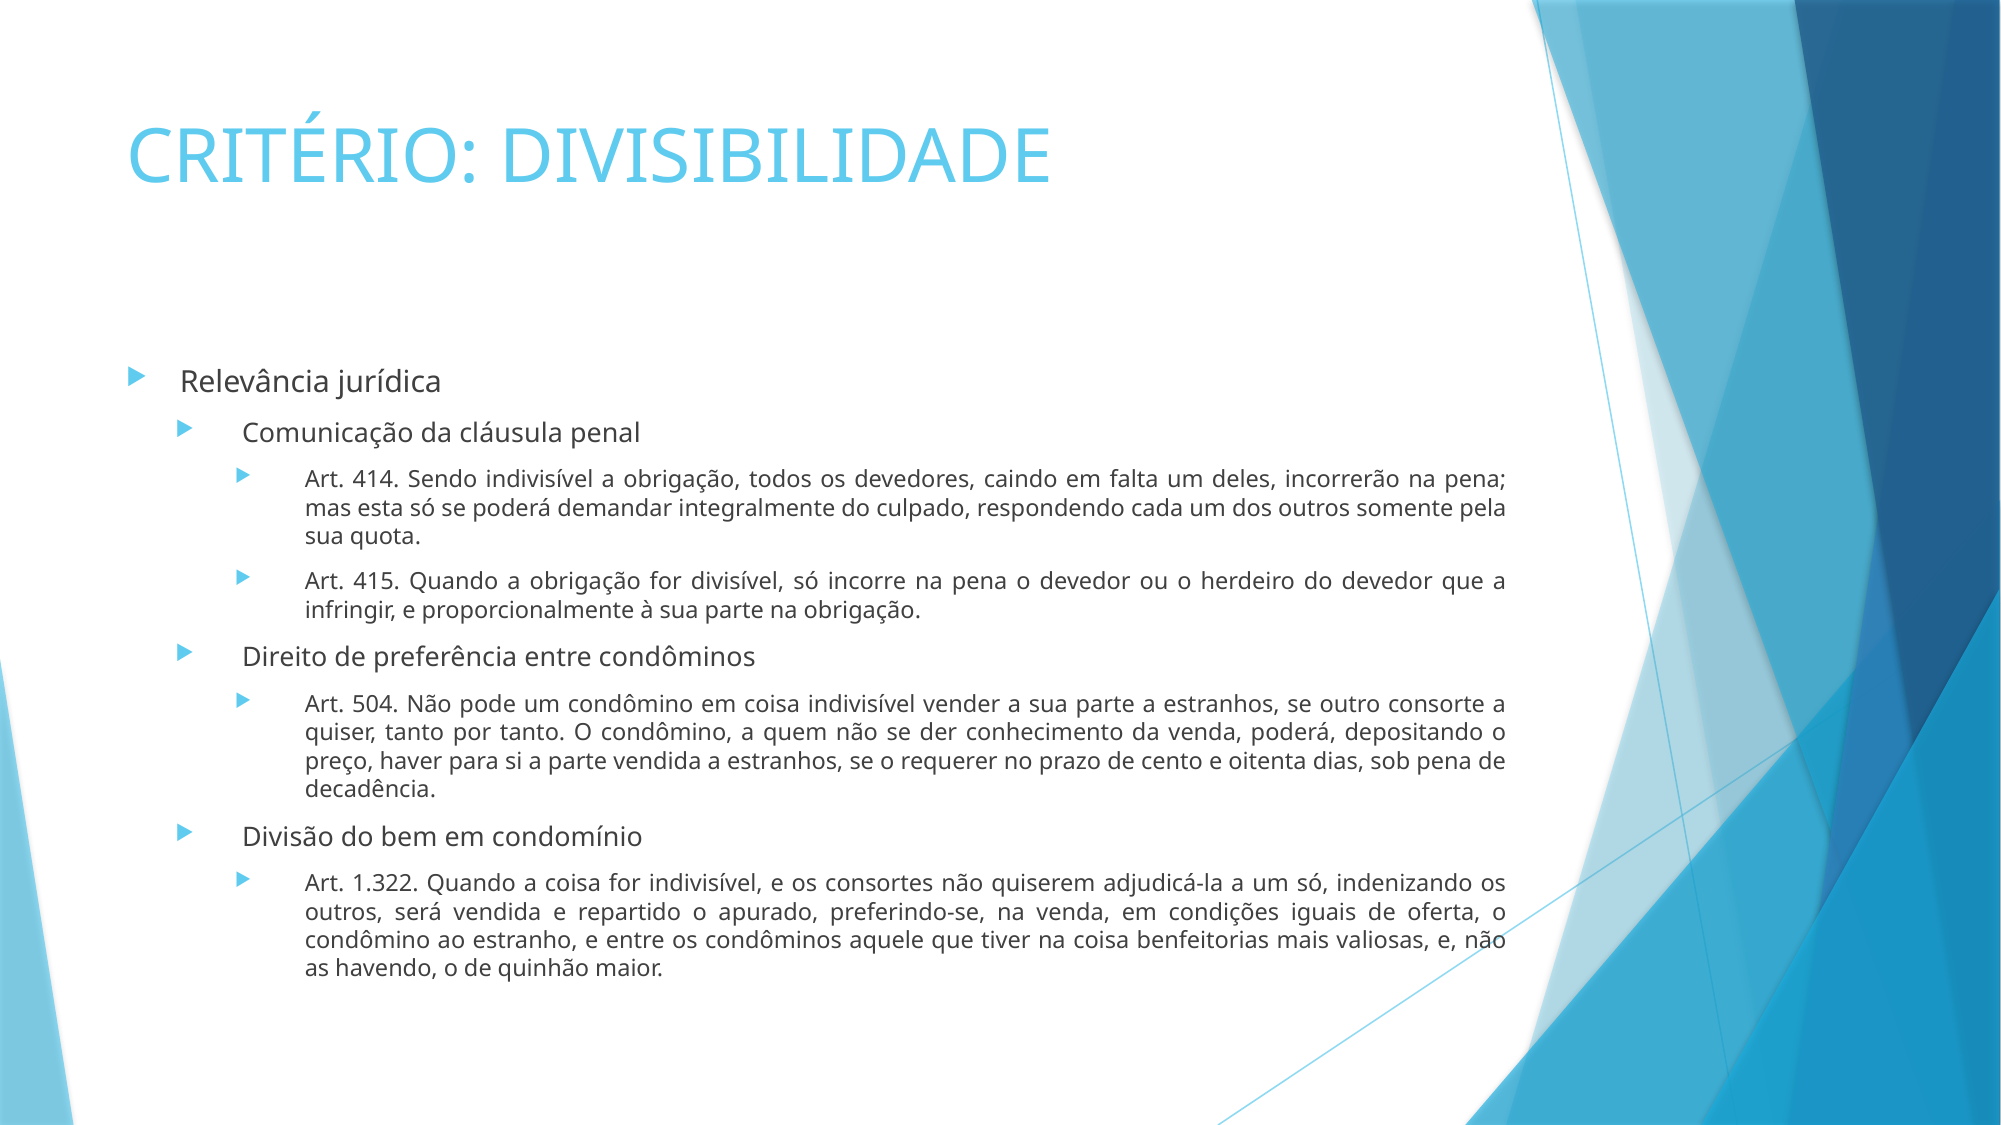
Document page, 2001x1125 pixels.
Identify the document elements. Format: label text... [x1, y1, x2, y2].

list Relevância jurídica Comunicação da cláusula penal Art. 414. Sendo indivisível a obrigação, todos os devedores, caindo em falta um deles, incorrerão na pena; mas esta só se poderá demandar integralmente do culpado, respondendo cada um dos outros somente pela sua quota. Art. 415. Quando a obrigação for divisível, só incorre na pena o devedor ou o herdeiro do devedor que a infringir, e proporcionalmente à sua parte na obrigação. Direito de preferência entre condôminos Art. 504. Não pode um condômino em coisa indivisível vender a sua parte a estranhos, se outro consorte a quiser, tanto por tanto. O condômino, a quem não se der conhecimento da venda, poderá, depositando o preço, haver para si a parte vendida a estranhos, se o requerer no prazo de cento e oitenta dias, sob pena de decadência. Divisão do bem em condomínio Art. 1.322. Quando a coisa for indivisível, e os consortes não quiserem adjudicá-la a um só, indenizando os outros, será vendida e repartido o apurado, preferindo-se, na venda, em condições iguais de oferta, o condômino ao estranho, e entre os condôminos aquele que tiver na coisa benfeitorias mais valiosas, e, não as havendo, o de quinhão maior. [111, 354, 1522, 992]
title CRITÉRIO: DIVISIBILIDADE [111, 99, 1522, 317]
